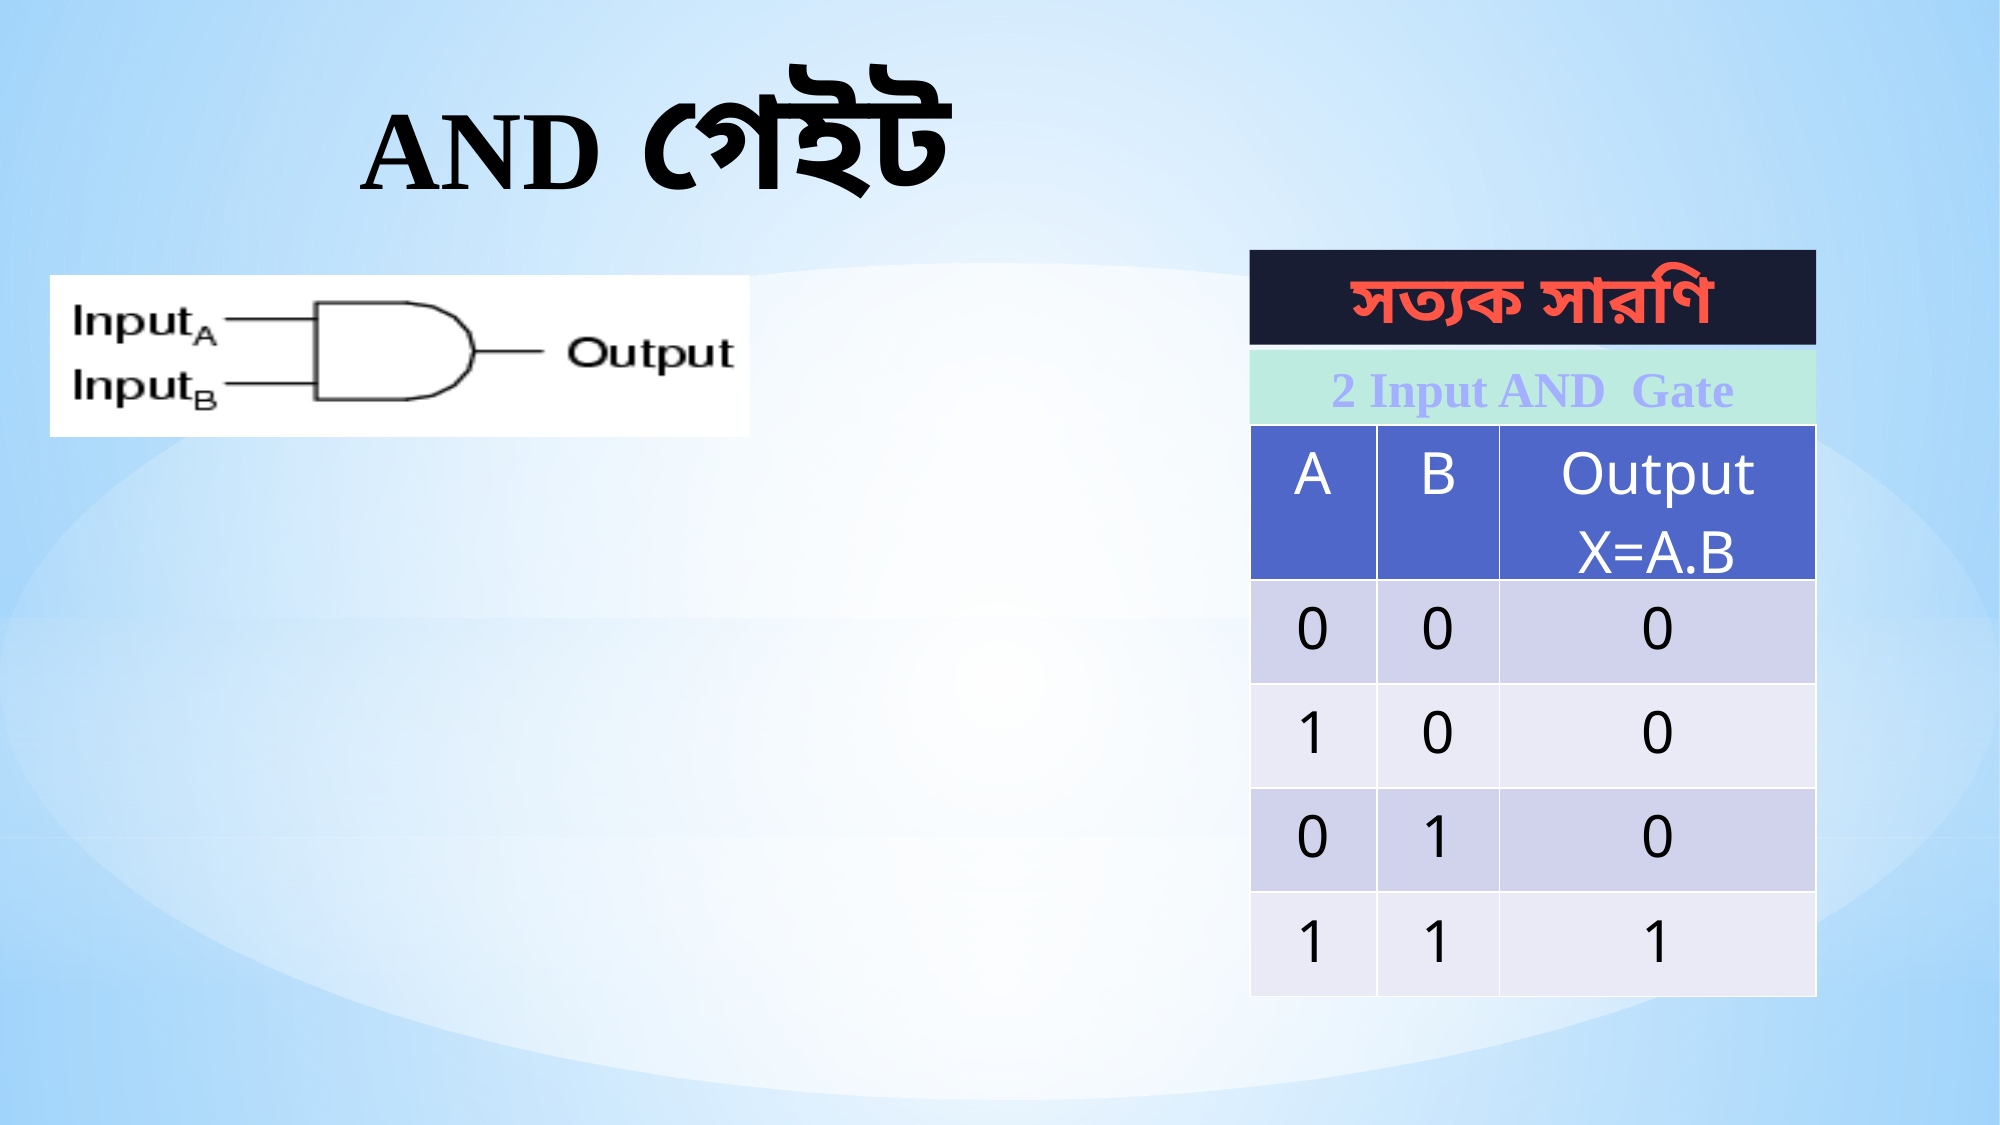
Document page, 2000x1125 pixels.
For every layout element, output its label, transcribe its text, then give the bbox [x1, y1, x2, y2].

text_box সত্যক সারণি [1249, 249, 1817, 345]
table_cell 1 [1378, 893, 1499, 996]
table_cell 0 [1251, 789, 1376, 891]
text_box AND গেইট [287, 62, 950, 208]
table_cell 0 [1500, 789, 1815, 891]
table_header Output X=A.B [1500, 426, 1815, 579]
table_cell 0 [1251, 581, 1376, 683]
table_cell 1 [1500, 893, 1815, 996]
table_cell 1 [1251, 893, 1376, 996]
text_box 2 Input AND Gate [1249, 349, 1817, 424]
picture [49, 274, 750, 437]
table_cell 1 [1378, 789, 1499, 891]
table_cell 0 [1378, 685, 1499, 787]
table_cell 0 [1500, 581, 1815, 683]
table_cell 0 [1378, 581, 1499, 683]
table_header B [1378, 426, 1499, 579]
table_cell 0 [1500, 685, 1815, 787]
table_header A [1251, 426, 1376, 579]
table_cell 1 [1251, 685, 1376, 787]
